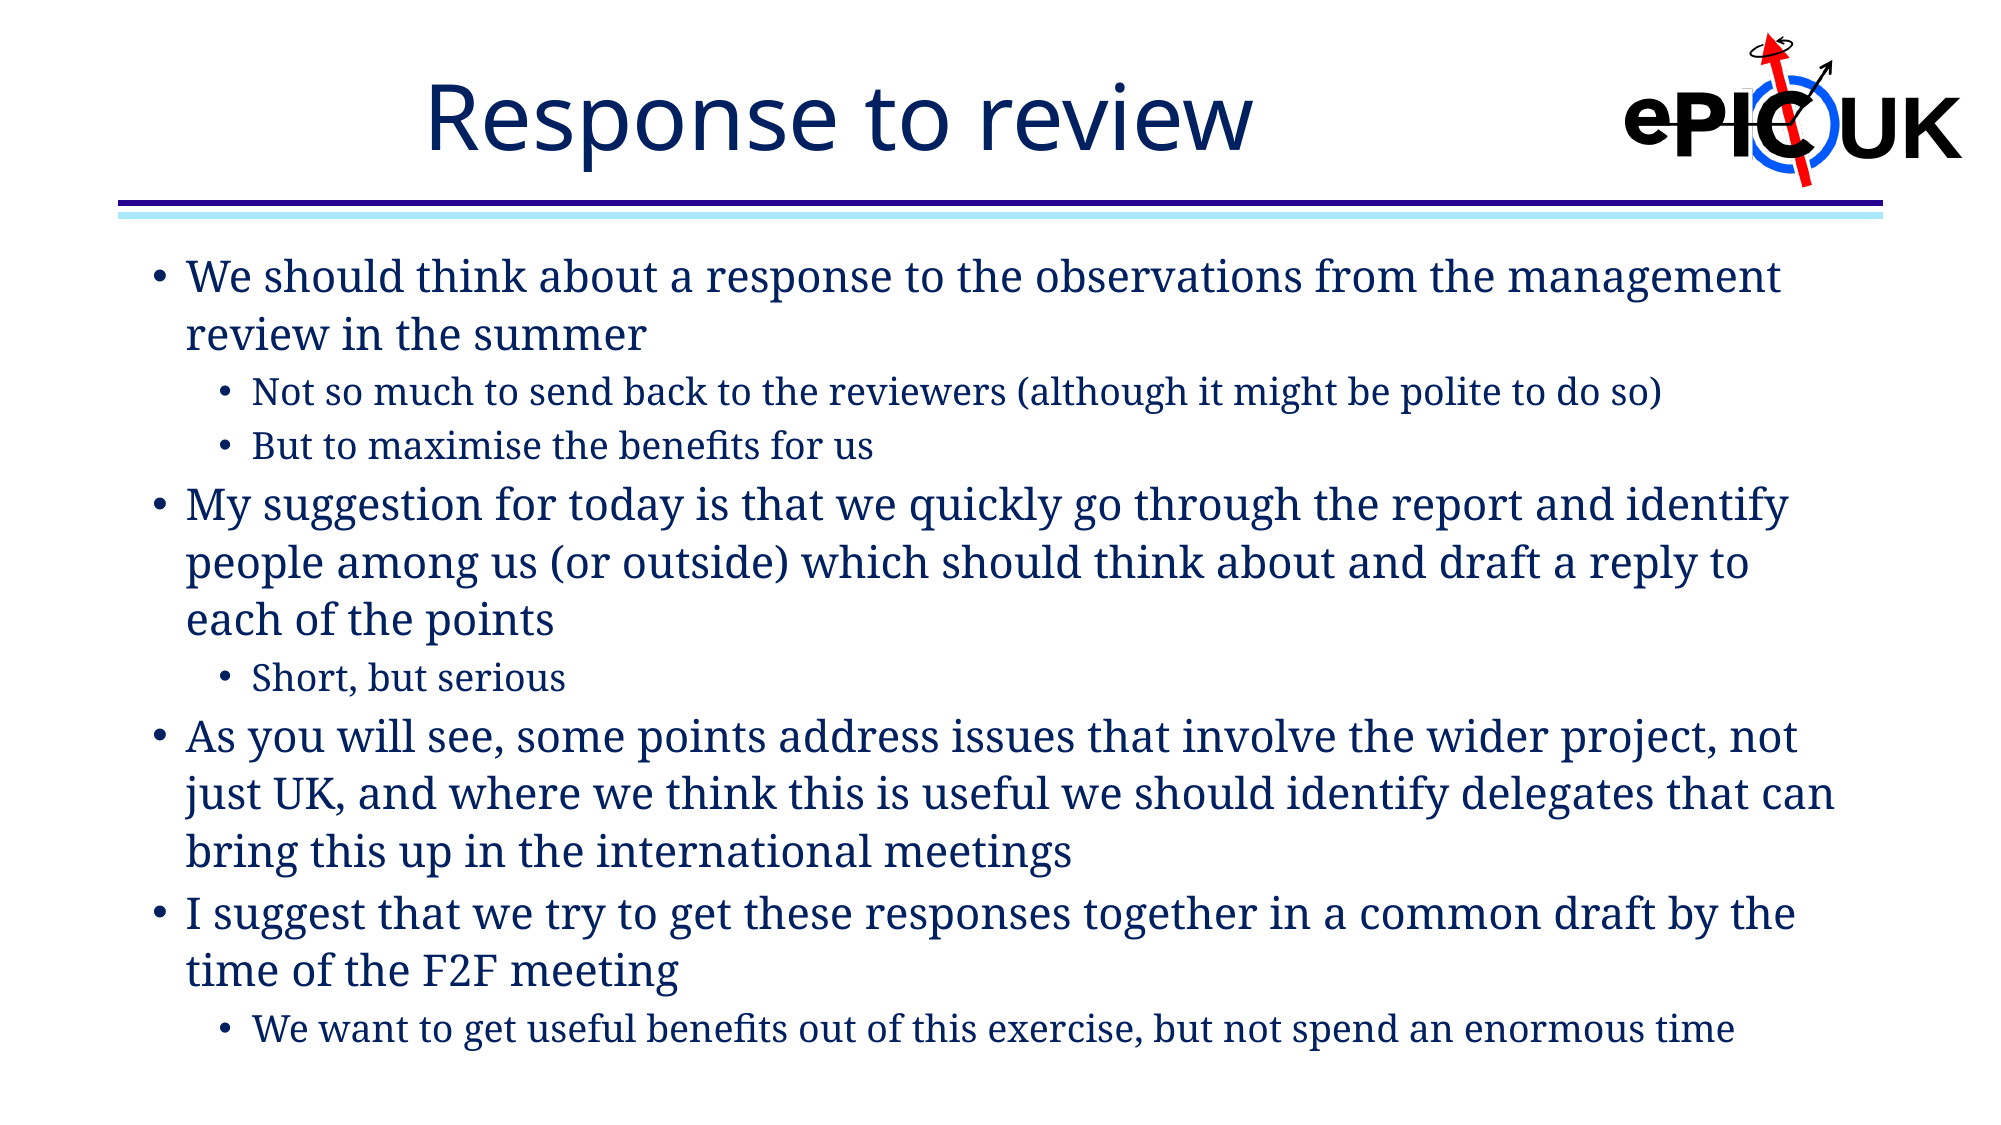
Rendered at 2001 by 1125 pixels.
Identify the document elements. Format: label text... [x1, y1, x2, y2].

list We should think about a response to the observations from the management review in the summer Not so much to send back to the reviewers (although it might be polite to do so) But to maximise the benefits for us My suggestion for today is that we quickly go through the report and identify people among us (or outside) which should think about and draft a reply to each of the points Short, but serious As you will see, some points address issues that involve the wider project, not just UK, and where we think this is useful we should identify delegates that can bring this up in the international meetings I suggest that we try to get these responses together in a common draft by the time of the F2F meeting We want to get useful benefits out of this exercise, but not spend an enormous time [137, 236, 1863, 1066]
title Response to review [137, 59, 1542, 182]
